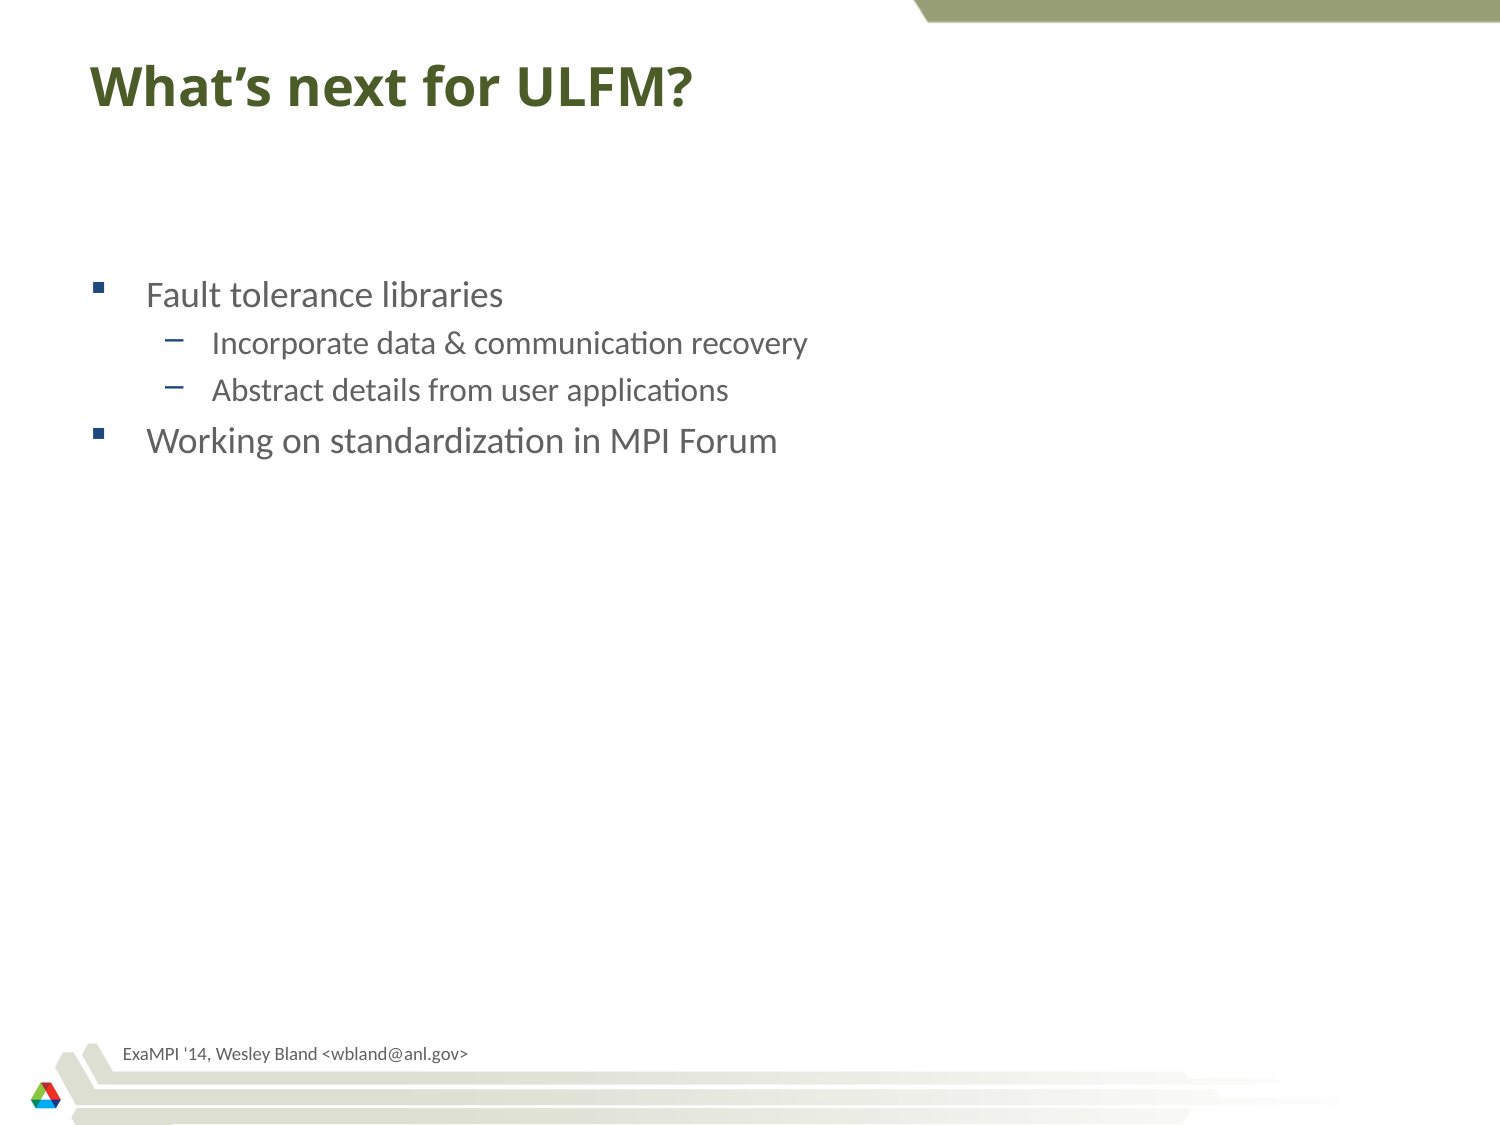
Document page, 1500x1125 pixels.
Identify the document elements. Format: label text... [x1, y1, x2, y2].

title What’s next for ULFM? [74, 44, 1426, 233]
footer ExaMPI '14, Wesley Bland <wbland@anl.gov> [107, 1034, 1083, 1073]
picture [0, 1037, 1500, 1125]
picture [0, 0, 1500, 24]
list Fault tolerance libraries Incorporate data & communication recovery Abstract details from user applications Working on standardization in MPI Forum [74, 262, 1426, 1006]
